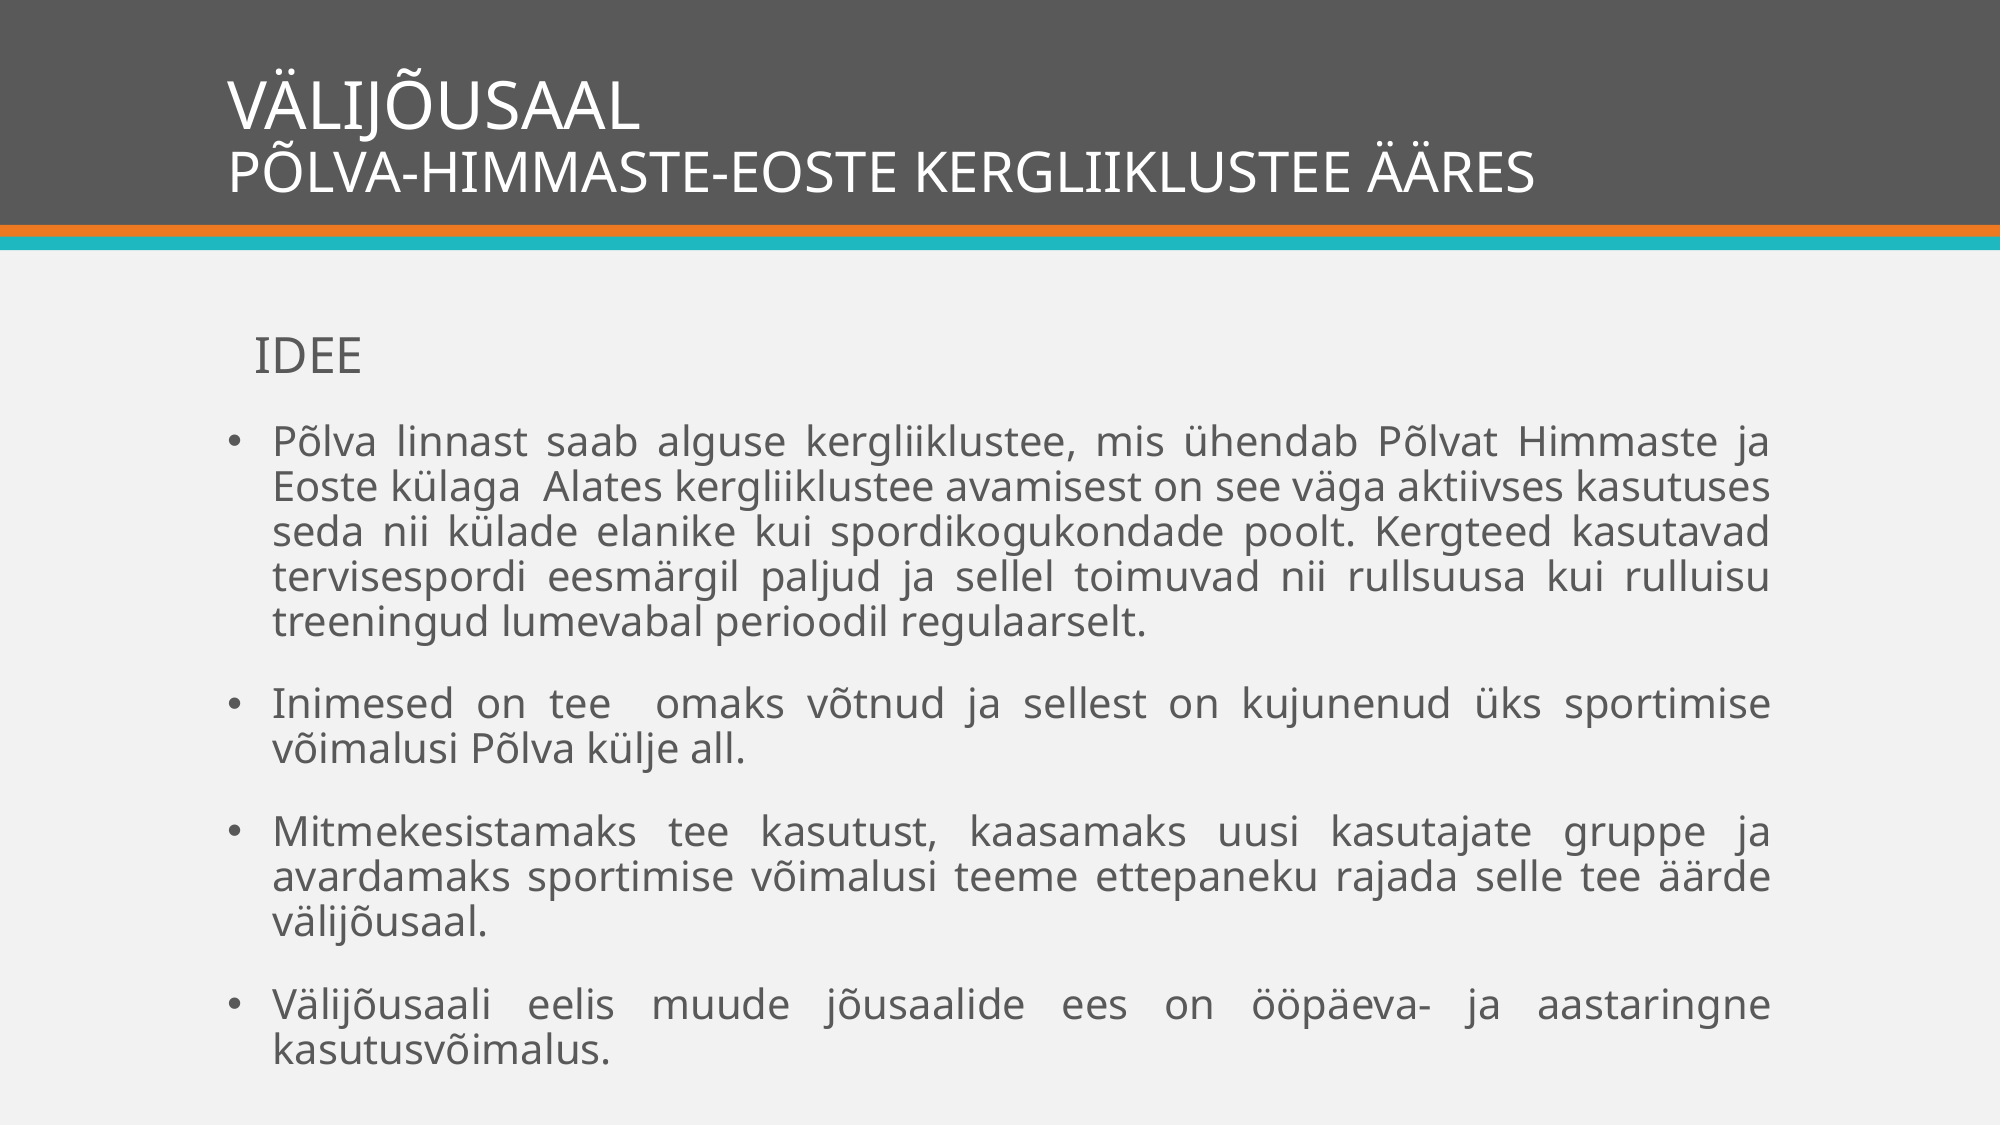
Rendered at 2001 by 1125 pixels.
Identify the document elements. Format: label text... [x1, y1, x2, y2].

list Põlva linnast saab alguse kergliiklustee, mis ühendab Põlvat Himmaste ja Eoste külaga Alates kergliiklustee avamisest on see väga aktiivses kasutuses seda nii külade elanike kui spordikogukondade poolt. Kergteed kasutavad tervisespordi eesmärgil paljud ja sellel toimuvad nii rullsuusa kui rulluisu treeningud lumevabal perioodil regulaarselt. Inimesed on tee omaks võtnud ja sellest on kujunenud üks sportimise võimalusi Põlva külje all. Mitmekesistamaks tee kasutust, kaasamaks uusi kasutajate gruppe ja avardamaks sportimise võimalusi teeme ettepaneku rajada selle tee äärde välijõusaal. Välijõusaali eelis muude jõusaalide ees on ööpäeva- ja aastaringne kasutusvõimalus. [212, 412, 1788, 1125]
title VÄLIJÕUSAAL PÕLVA-HIMMASTE-EOSTE KERGLIIKLUSTEE ÄÄRES [212, 0, 1788, 212]
text_box IDEE [240, 315, 446, 391]
